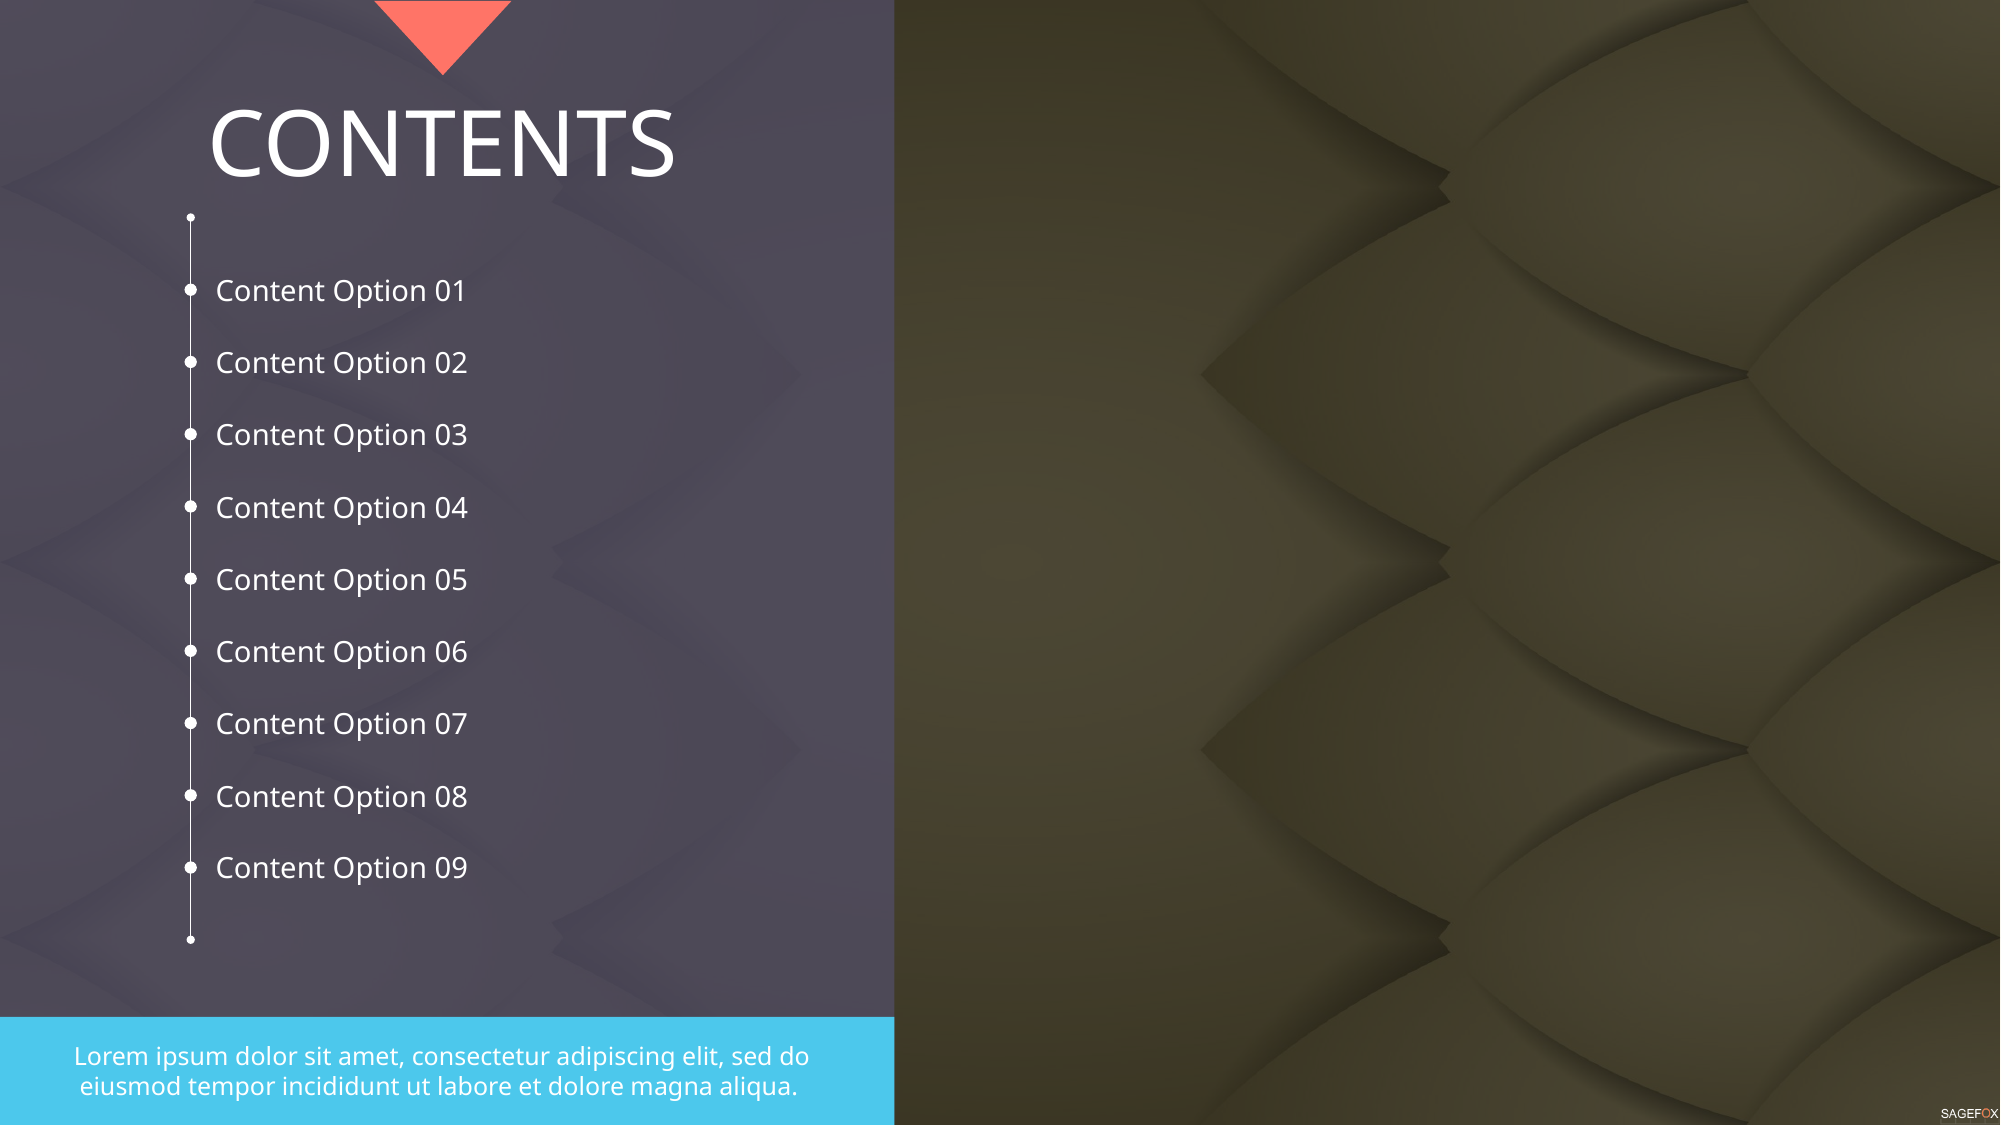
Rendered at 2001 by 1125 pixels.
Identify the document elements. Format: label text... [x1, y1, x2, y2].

text_box [0, 1016, 895, 1125]
text_box Content Option 09 [200, 842, 501, 893]
text_box Content Option 06 [200, 626, 501, 676]
text_box Content Option 04 [200, 481, 501, 532]
text_box Content Option 01 [200, 264, 501, 315]
text_box [371, 0, 514, 77]
text_box Content Option 05 [200, 554, 501, 604]
text_box [0, 0, 895, 1016]
picture [895, 0, 2001, 1125]
text_box CONTENTS [142, 77, 743, 202]
text_box Content Option 02 [200, 337, 501, 387]
text_box Content Option 07 [200, 697, 501, 748]
text_box Content Option 08 [200, 770, 501, 821]
text_box Lorem ipsum dolor sit amet, consectetur adipiscing elit, sed do eiusmod tempor incididunt ut labore et dolore magna aliqua. [11, 1033, 874, 1108]
text_box Content Option 03 [200, 408, 501, 459]
